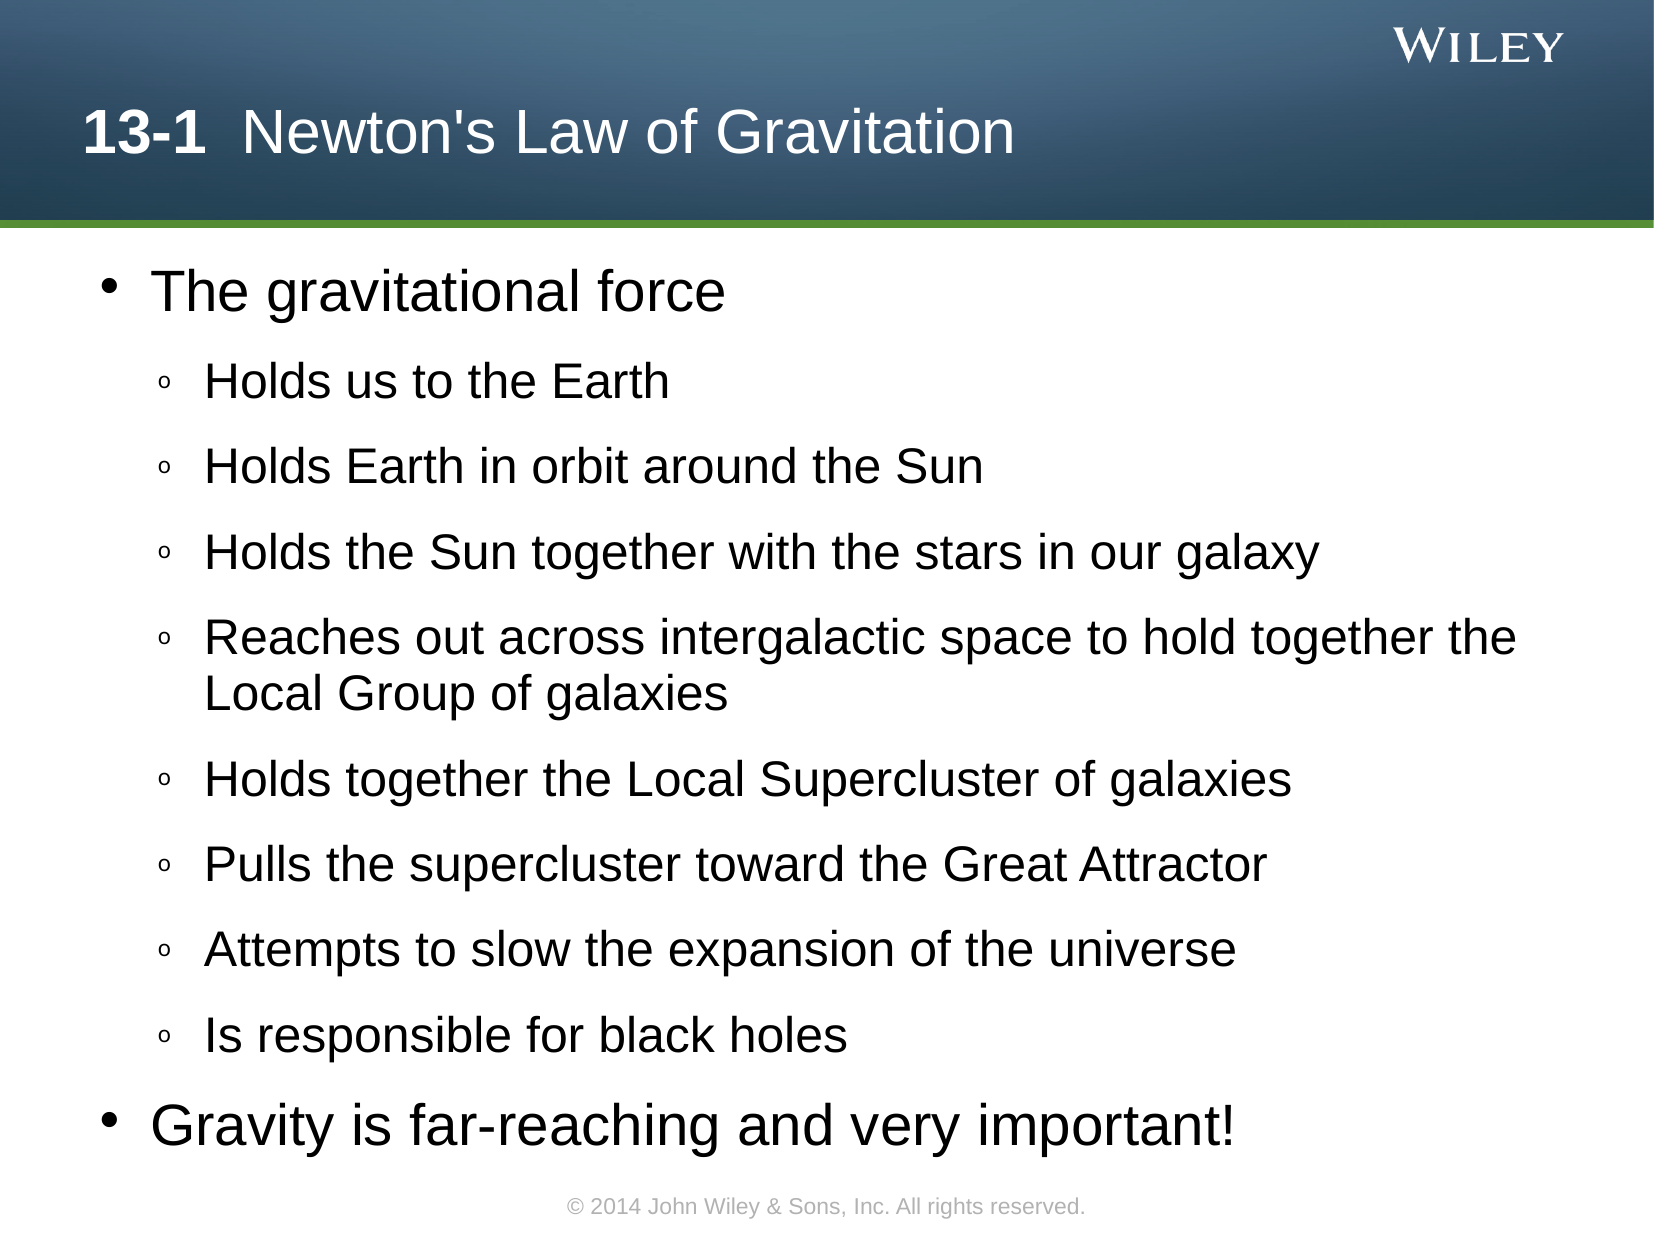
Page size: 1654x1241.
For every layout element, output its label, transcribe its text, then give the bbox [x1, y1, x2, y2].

picture [0, 0, 1654, 228]
footer © 2014 John Wiley & Sons, Inc. All rights reserved. [339, 1174, 1314, 1241]
text_box 13-1 Newton's Law of Gravitation [82, 49, 1571, 211]
text_box The gravitational force Holds us to the Earth Holds Earth in orbit around the Sun Holds the Sun together with the stars in our galaxy Reaches out across intergalactic space to hold together the Local Group of galaxies Holds together the Local Supercluster of galaxies Pulls the supercluster toward the Great Attractor Attempts to slow the expansion of the universe Is responsible for black holes Gravity is far-reaching and very important! [82, 254, 1560, 1185]
